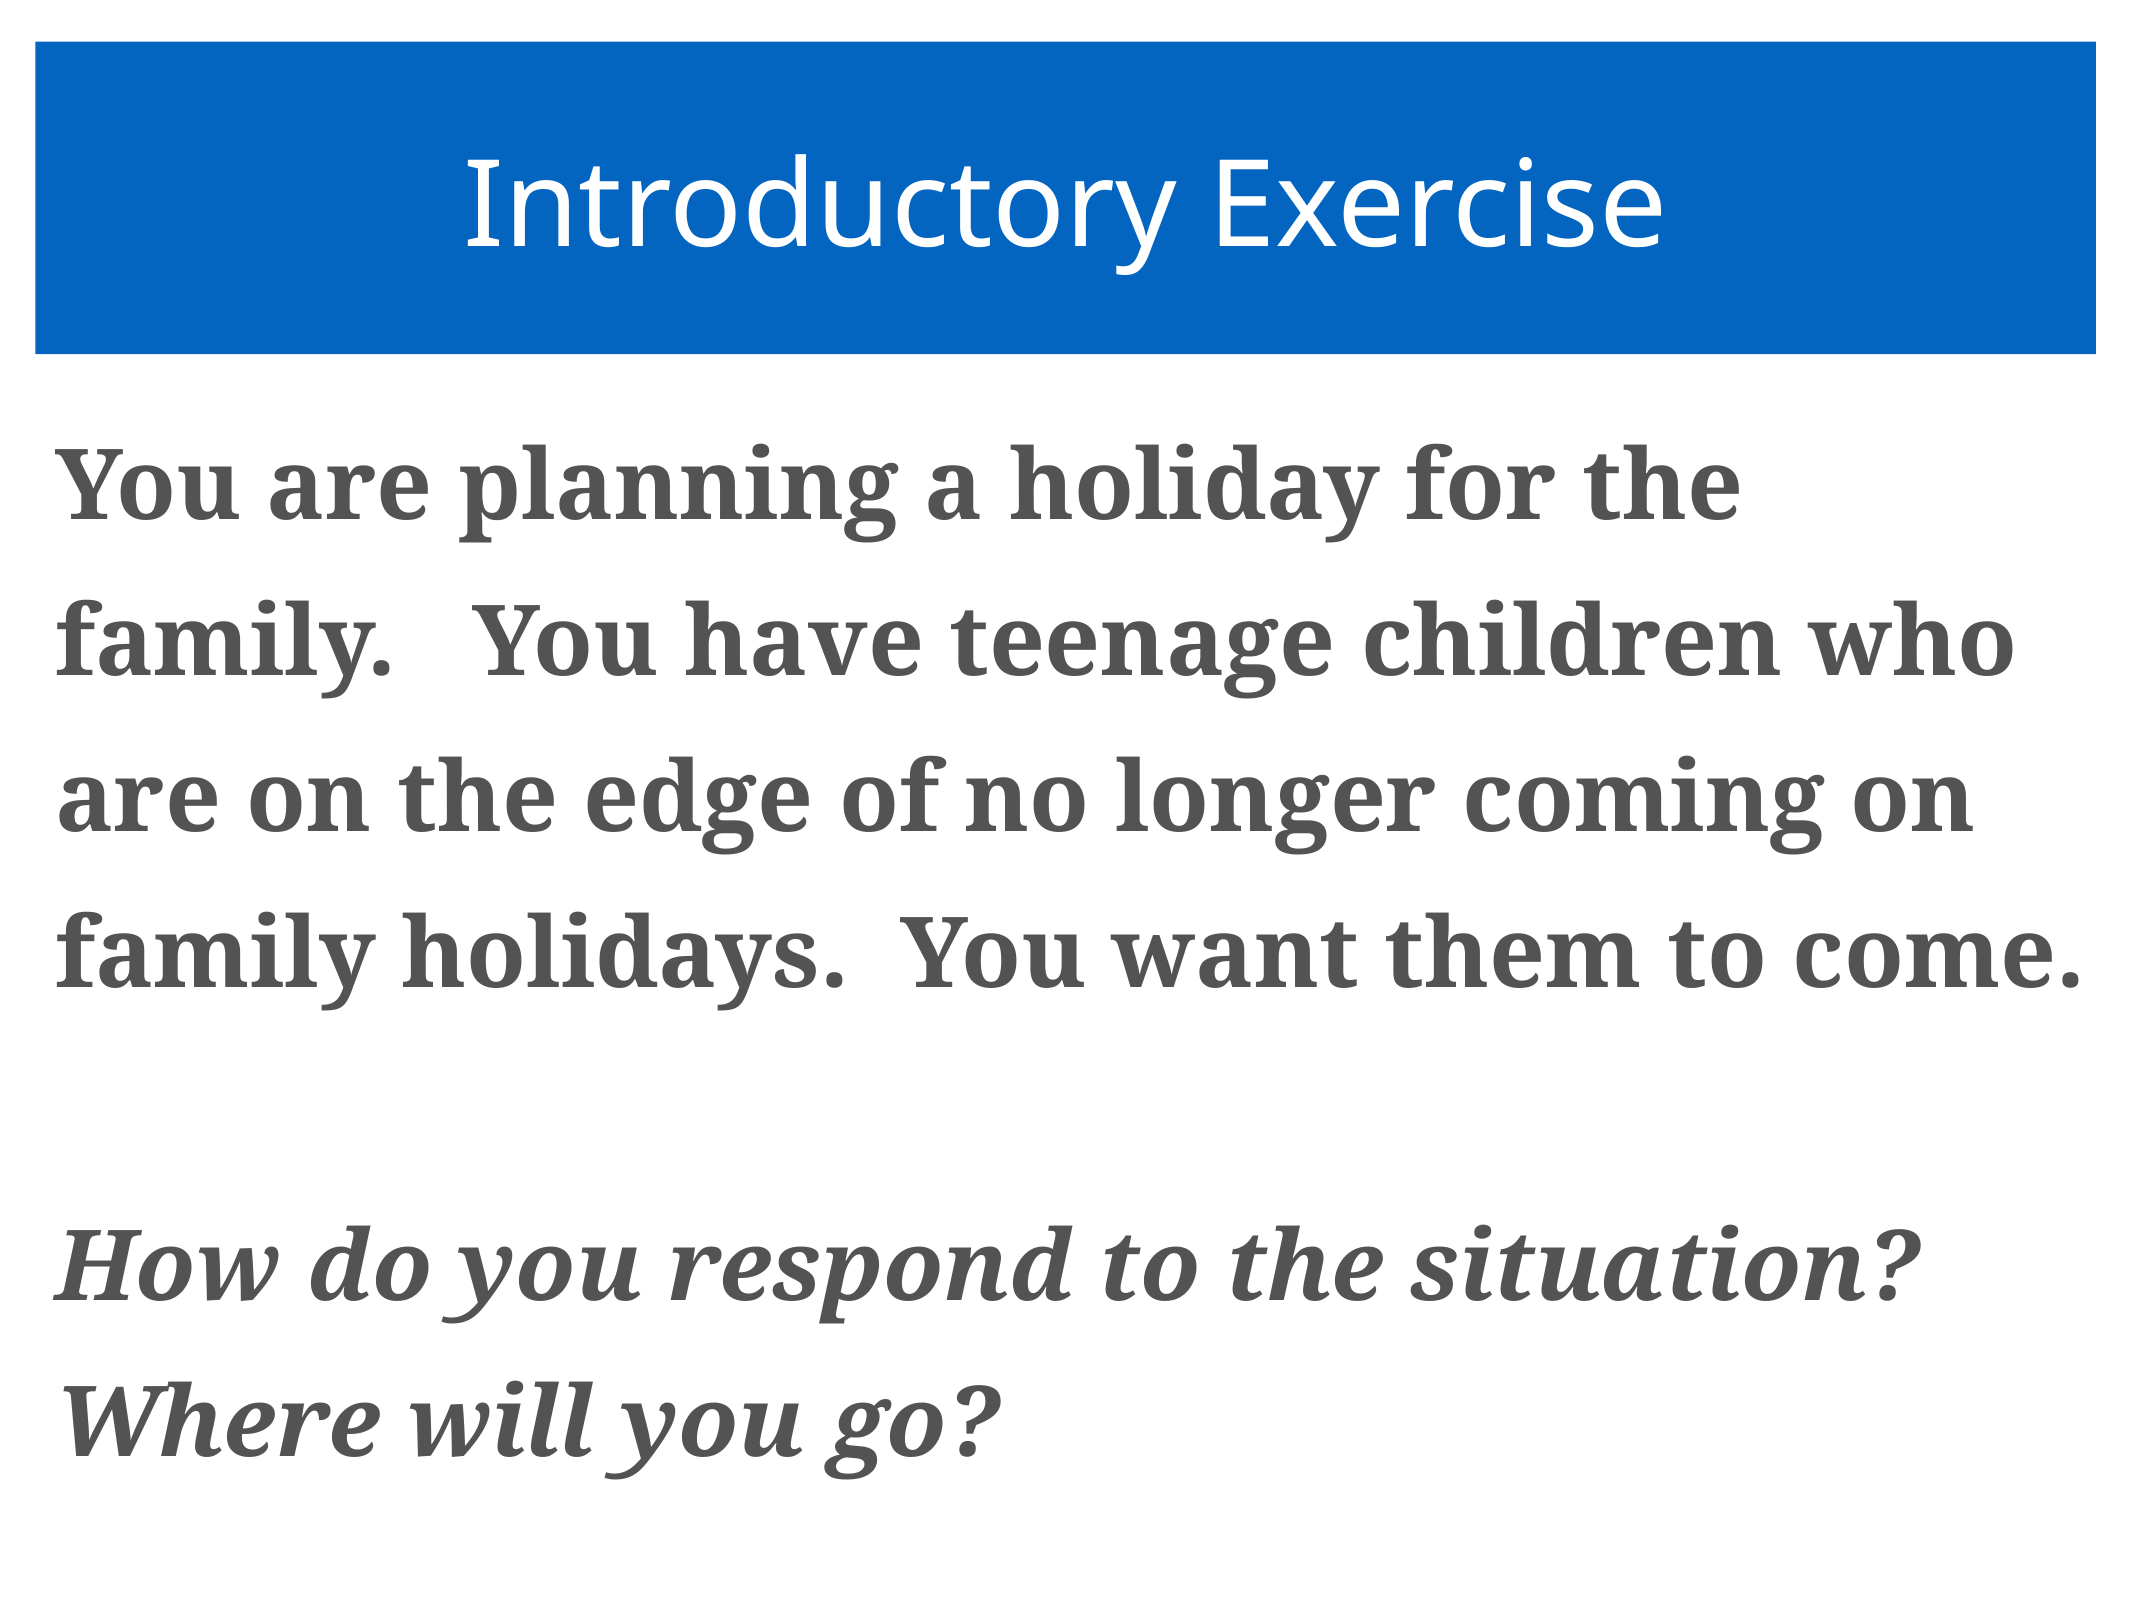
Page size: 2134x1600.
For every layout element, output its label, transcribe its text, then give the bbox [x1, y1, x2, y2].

title Introductory Exercise [34, 41, 2097, 355]
list You are planning a holiday for the family. You have teenage children who are on the edge of no longer coming on family holidays. You want them to come. How do you respond to the situation? Where will you go? [46, 326, 2108, 1532]
